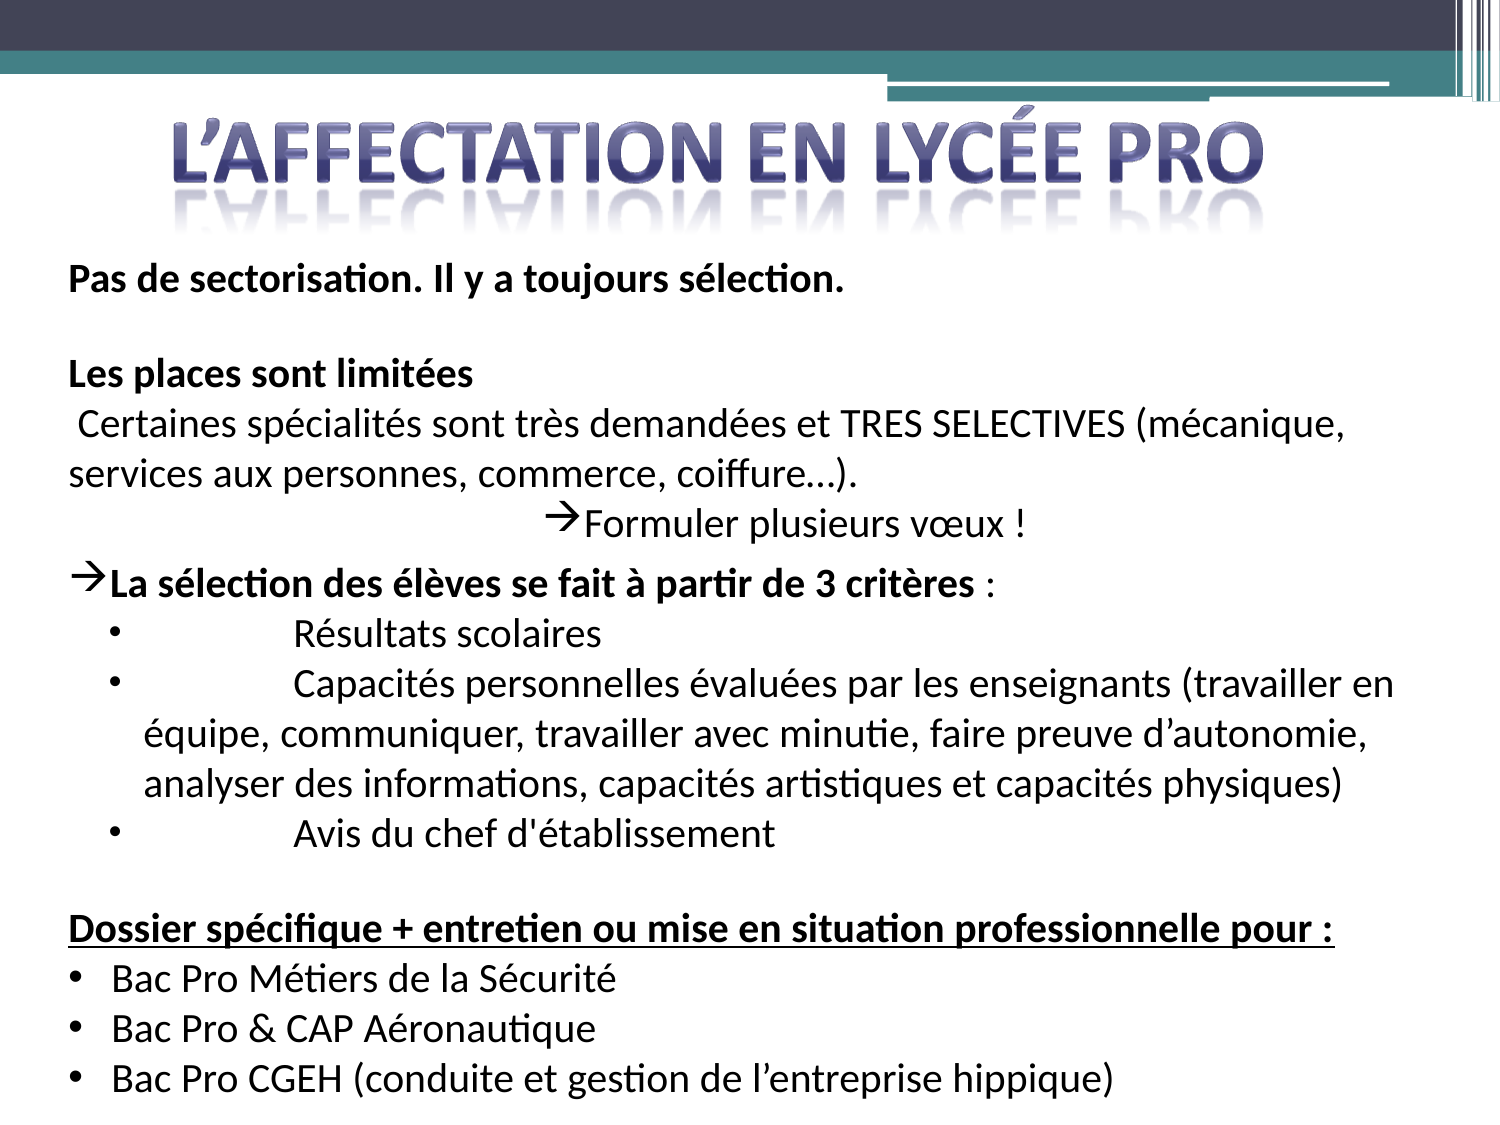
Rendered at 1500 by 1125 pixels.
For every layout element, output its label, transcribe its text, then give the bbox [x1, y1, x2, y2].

picture [52, 66, 1384, 308]
text_box Pas de sectorisation. Il y a toujours sélection. Les places sont limitées Certaines spécialités sont très demandées et TRES SELECTIVES (mécanique, services aux personnes, commerce, coiffure…). Formuler plusieurs vœux ! La sélection des élèves se fait à partir de 3 critères : Résultats scolaires Capacités personnelles évaluées par les enseignants (travailler en équipe, communiquer, travailler avec minutie, faire preuve d’autonomie, analyser des informations, capacités artistiques et capacités physiques) Avis du chef d'établissement Dossier spécifique + entretien ou mise en situation professionnelle pour : Bac Pro Métiers de la Sécurité Bac Pro & CAP Aéronautique Bac Pro CGEH (conduite et gestion de l’entreprise hippique) [53, 243, 1477, 1080]
